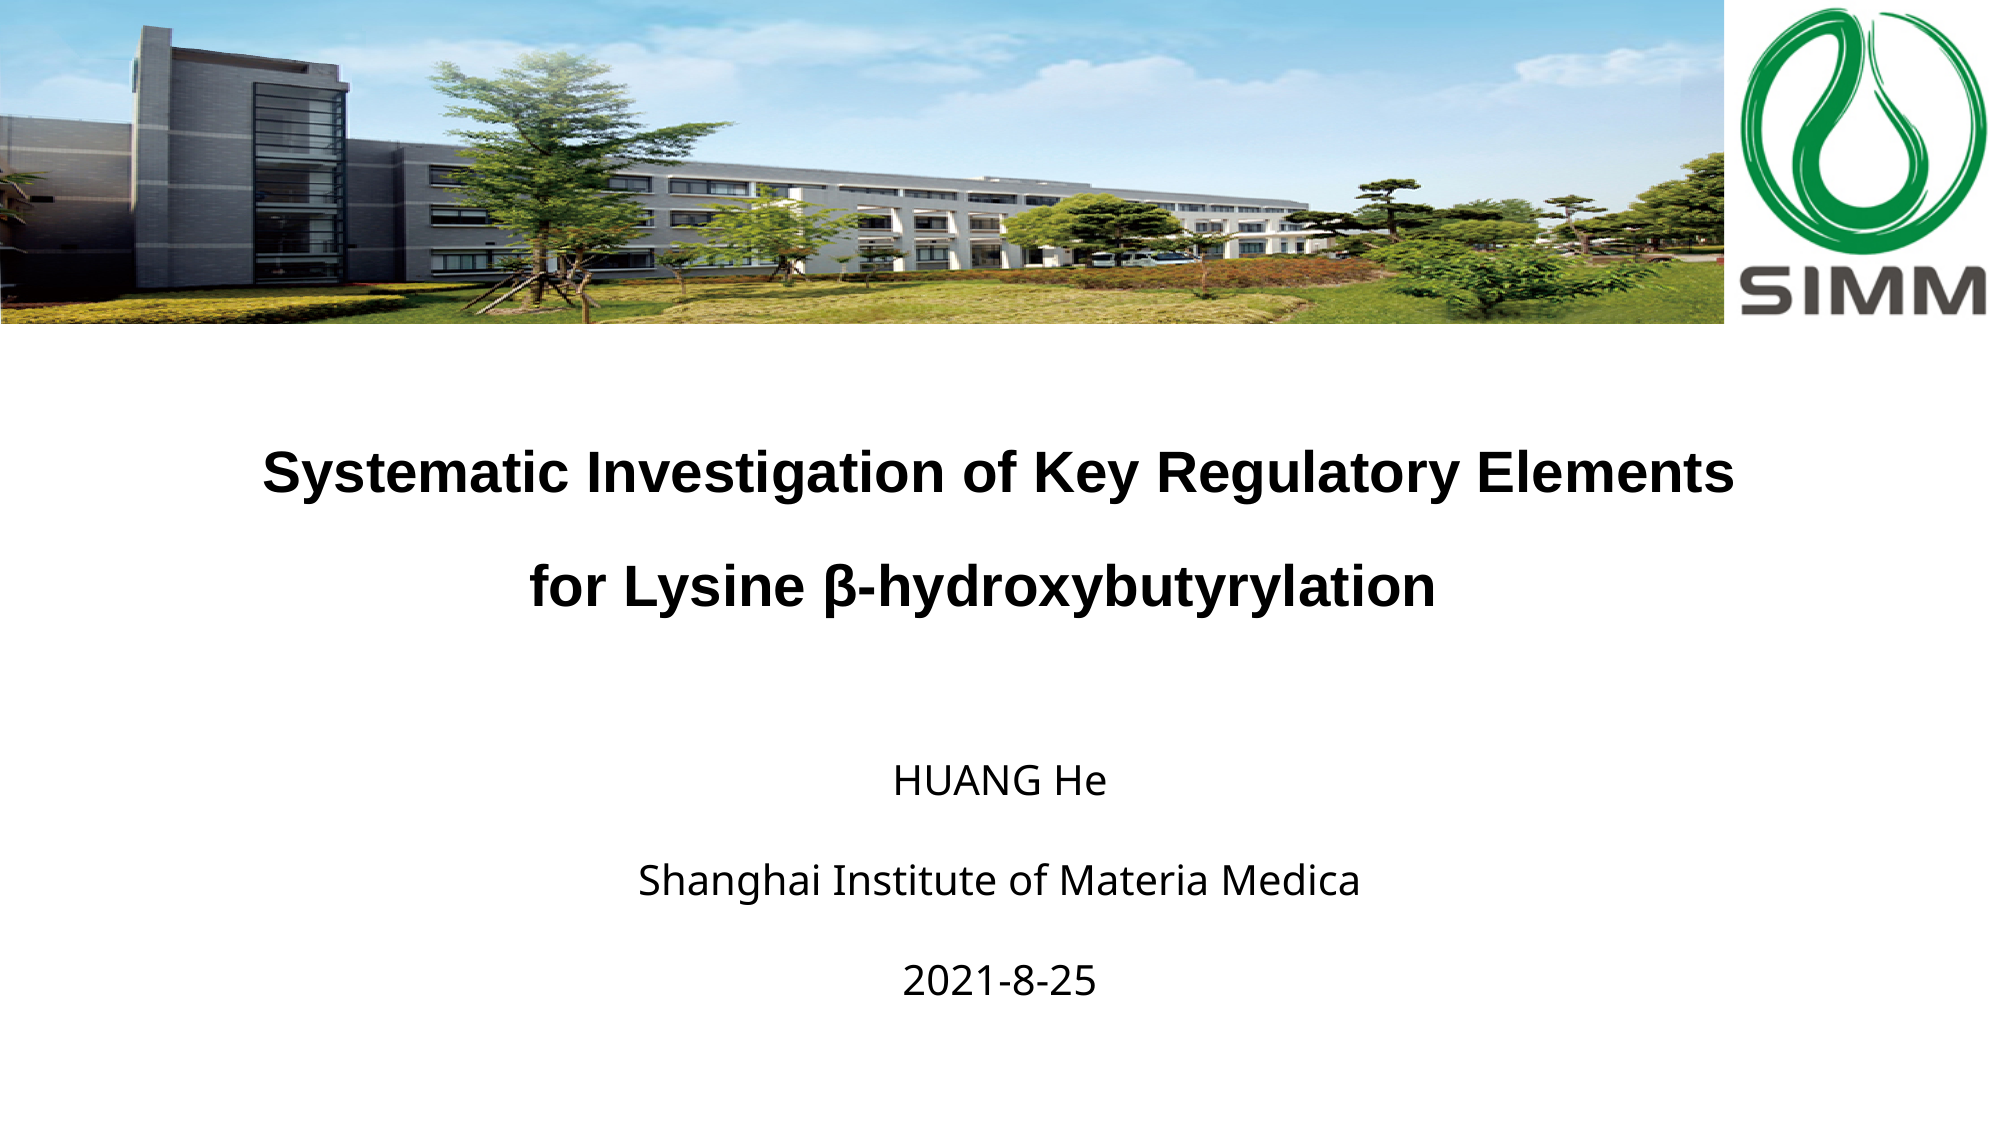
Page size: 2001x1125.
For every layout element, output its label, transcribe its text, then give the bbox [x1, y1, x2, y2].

picture [0, 0, 2000, 324]
text_box Systematic Investigation of Key Regulatory Elements for Lysine β-hydroxybutyrylation [215, 381, 1785, 626]
text_box HUANG He Shanghai Institute of Materia Medica 2021-8-25 [249, 721, 1750, 1012]
